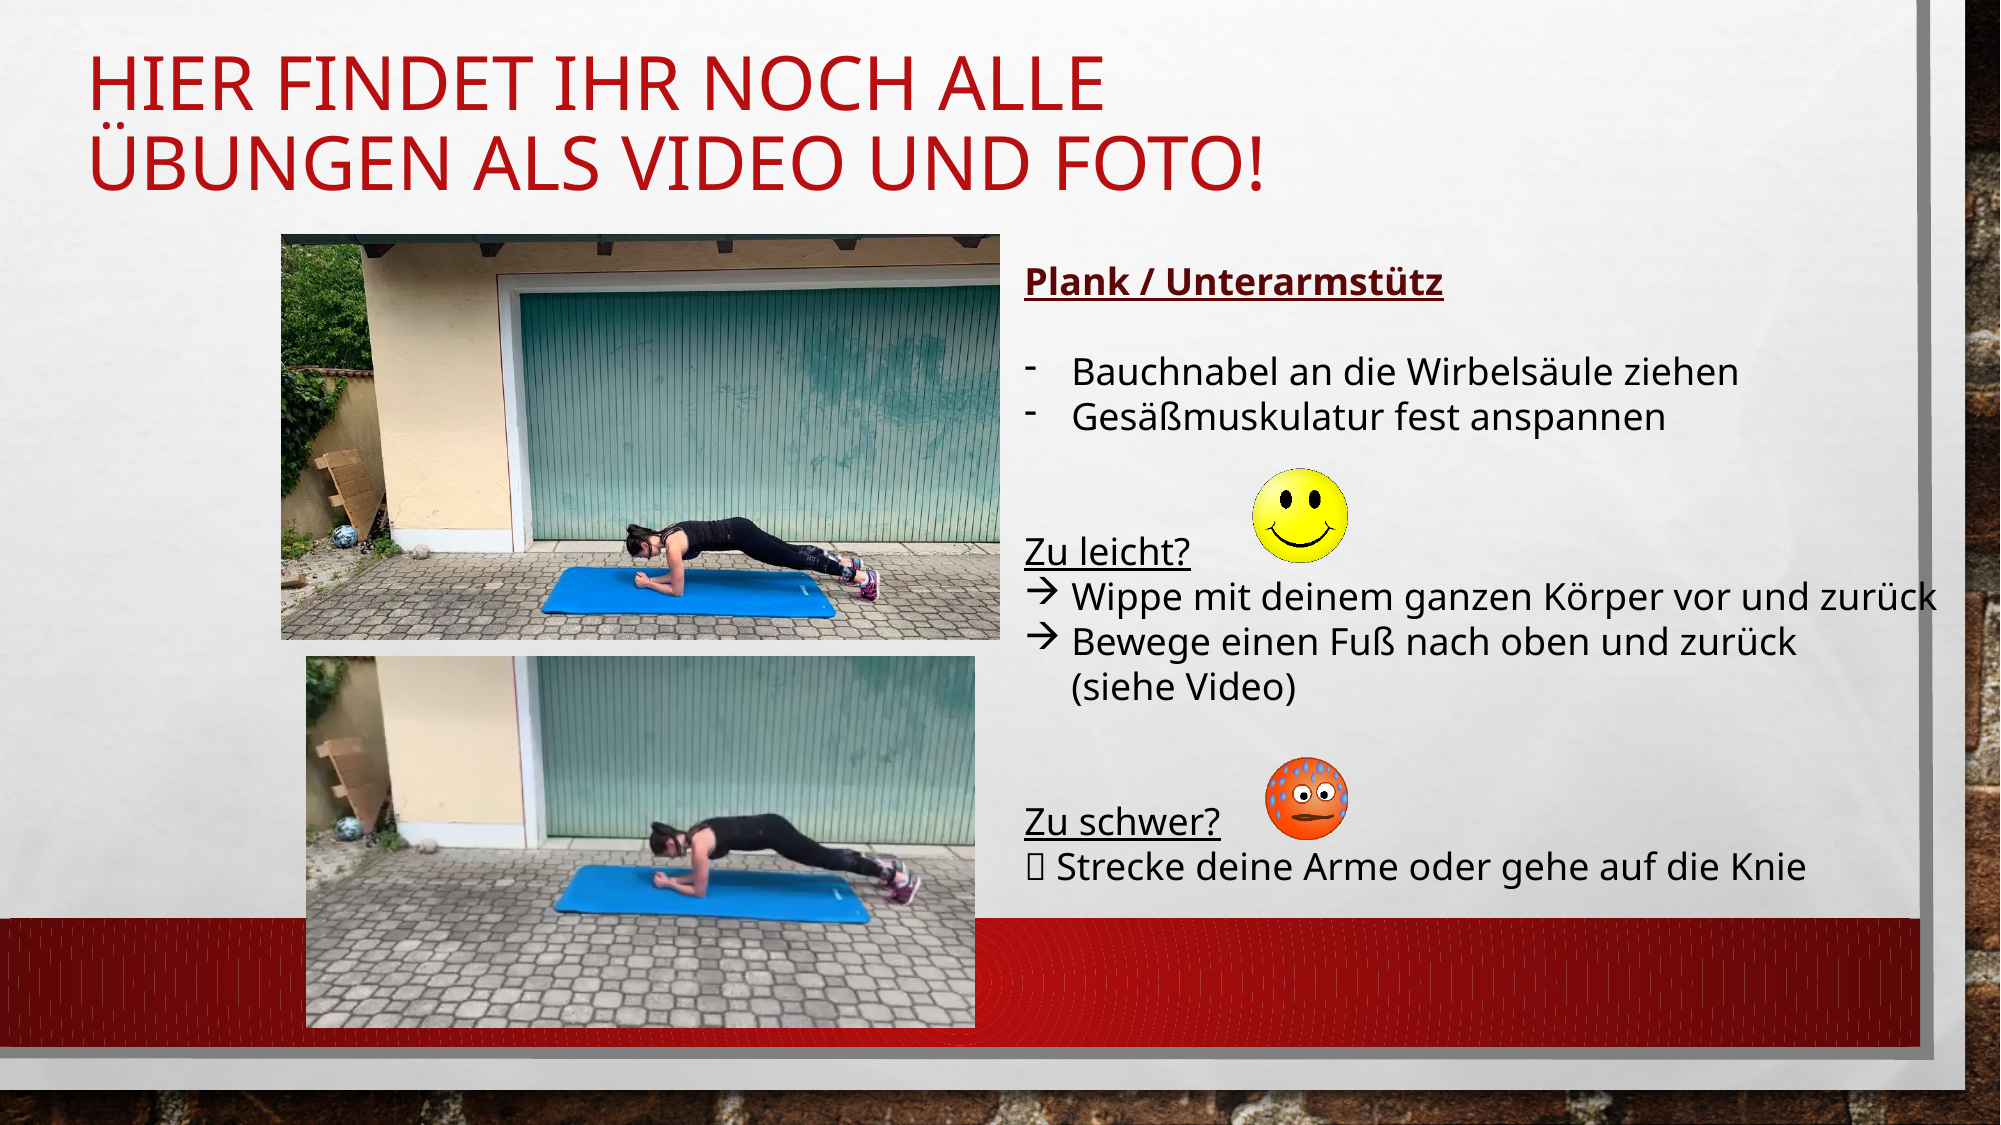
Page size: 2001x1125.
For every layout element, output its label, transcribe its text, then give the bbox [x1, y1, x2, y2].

picture [1262, 755, 1350, 842]
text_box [304, 655, 977, 1029]
text_box Plank / Unterarmstütz Bauchnabel an die Wirbelsäule ziehen Gesäßmuskulatur fest anspannen Zu leicht? Wippe mit deinem ganzen Körper vor und zurück Bewege einen Fuß nach oben und zurück (siehe Video) Zu schwer?  Strecke deine Arme oder gehe auf die Knie [1009, 250, 1954, 896]
title Hier findet ihr noch alle Übungen als Video und Foto! [71, 17, 1482, 235]
picture [1250, 465, 1350, 565]
picture [0, 0, 2000, 1125]
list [280, 234, 1001, 641]
